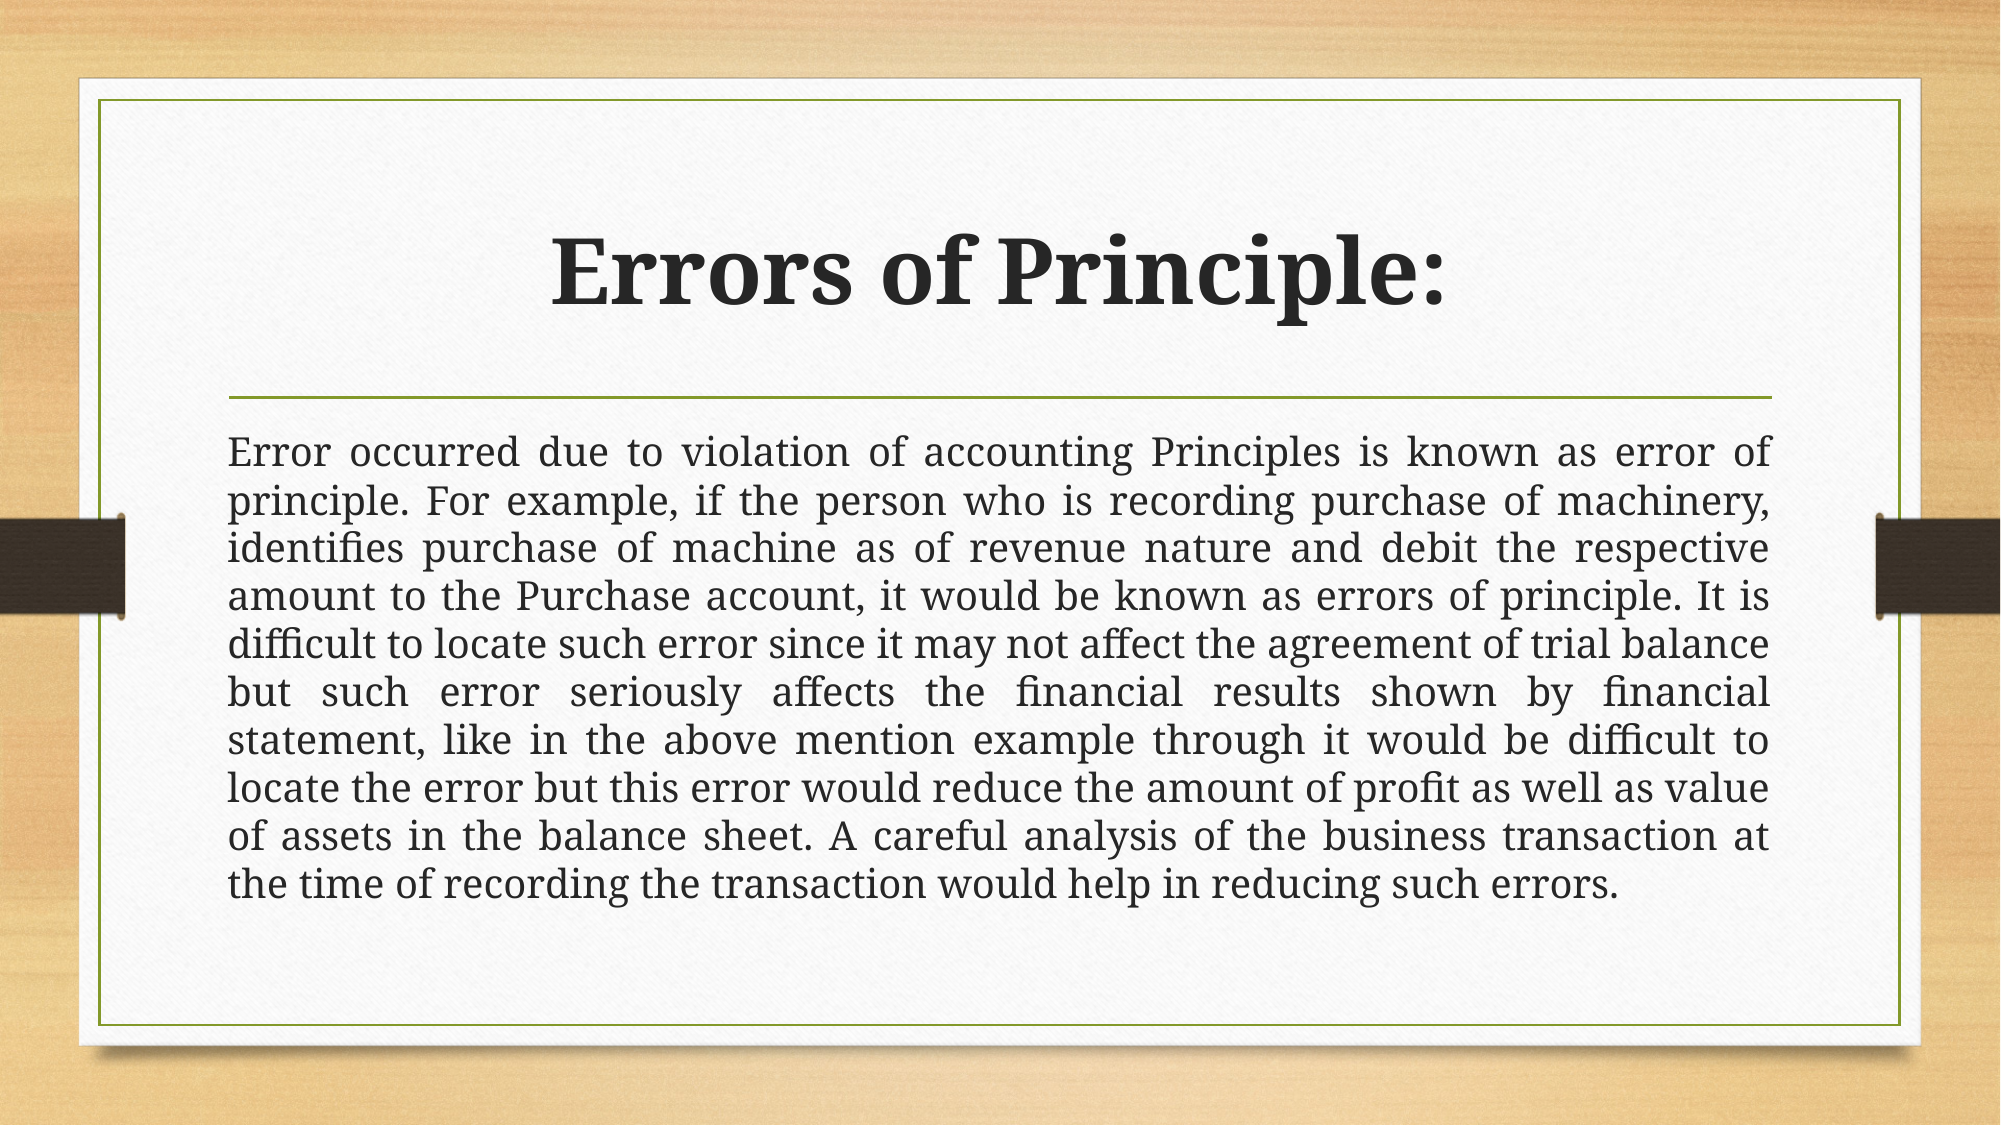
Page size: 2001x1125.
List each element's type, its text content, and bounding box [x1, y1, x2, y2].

picture [0, 0, 2001, 1125]
list Error occurred due to violation of accounting Principles is known as error of principle. For example, if the person who is recording purchase of machinery, identifies purchase of machine as of revenue nature and debit the respective amount to the Purchase account, it would be known as errors of principle. It is difficult to locate such error since it may not affect the agreement of trial balance but such error seriously affects the financial results shown by financial statement, like in the above mention example through it would be difficult to locate the error but this error would reduce the amount of profit as well as value of assets in the balance sheet. A careful analysis of the business transaction at the time of recording the transaction would help in reducing such errors. [212, 419, 1788, 964]
title Errors of Principle: [212, 161, 1788, 375]
